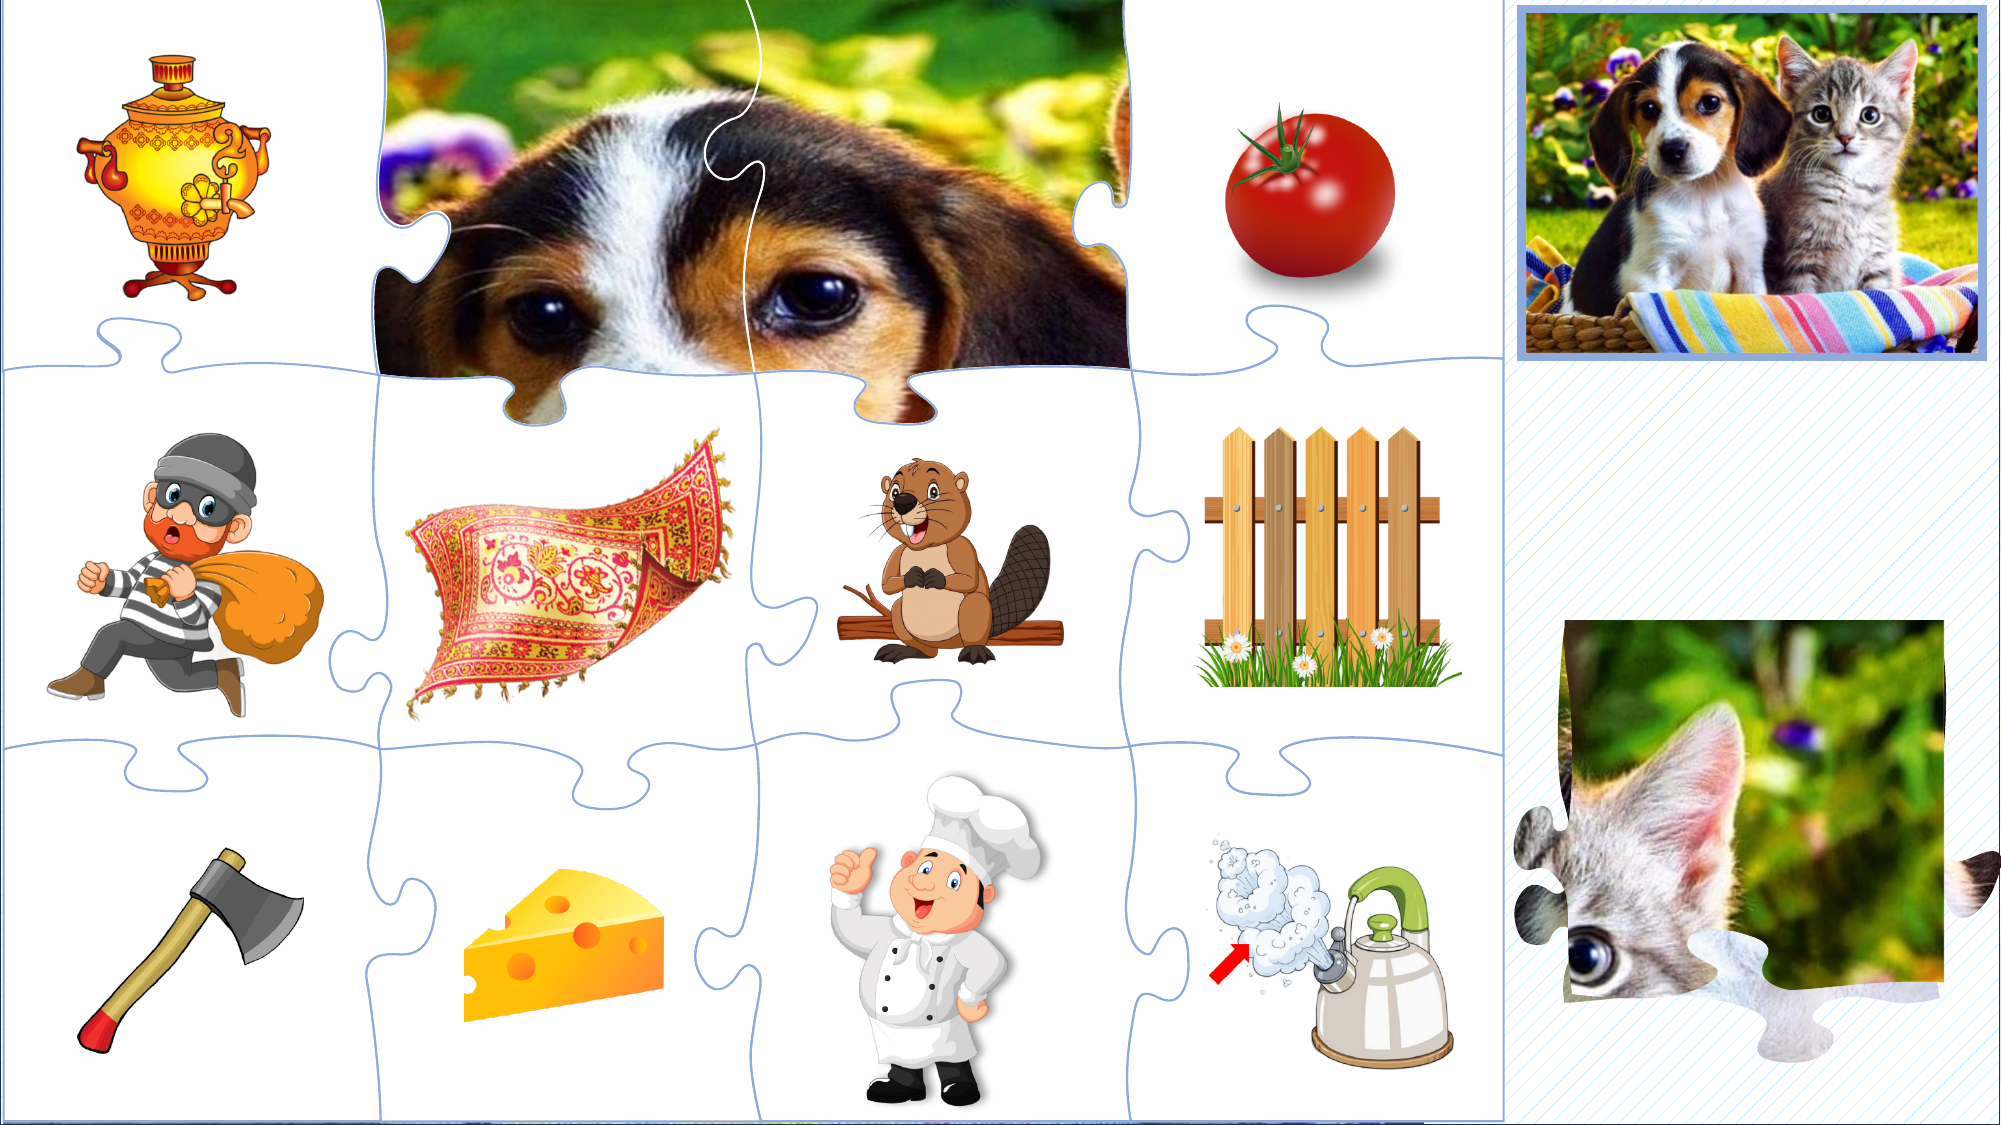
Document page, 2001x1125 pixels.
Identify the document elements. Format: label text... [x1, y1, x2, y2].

picture [1526, 13, 1978, 354]
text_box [1189, 798, 1504, 1122]
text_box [3, 728, 364, 1122]
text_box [1108, 303, 1504, 798]
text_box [742, 361, 1108, 752]
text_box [364, 813, 693, 1122]
picture [1513, 0, 2001, 1125]
text_box КАРТИНКА [1520, 8, 1983, 357]
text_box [3, 310, 405, 728]
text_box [2, 0, 454, 377]
picture [454, 0, 1063, 362]
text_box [693, 677, 1189, 1122]
text_box [0, 0, 2000, 1125]
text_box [1063, 0, 1504, 361]
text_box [323, 362, 742, 813]
